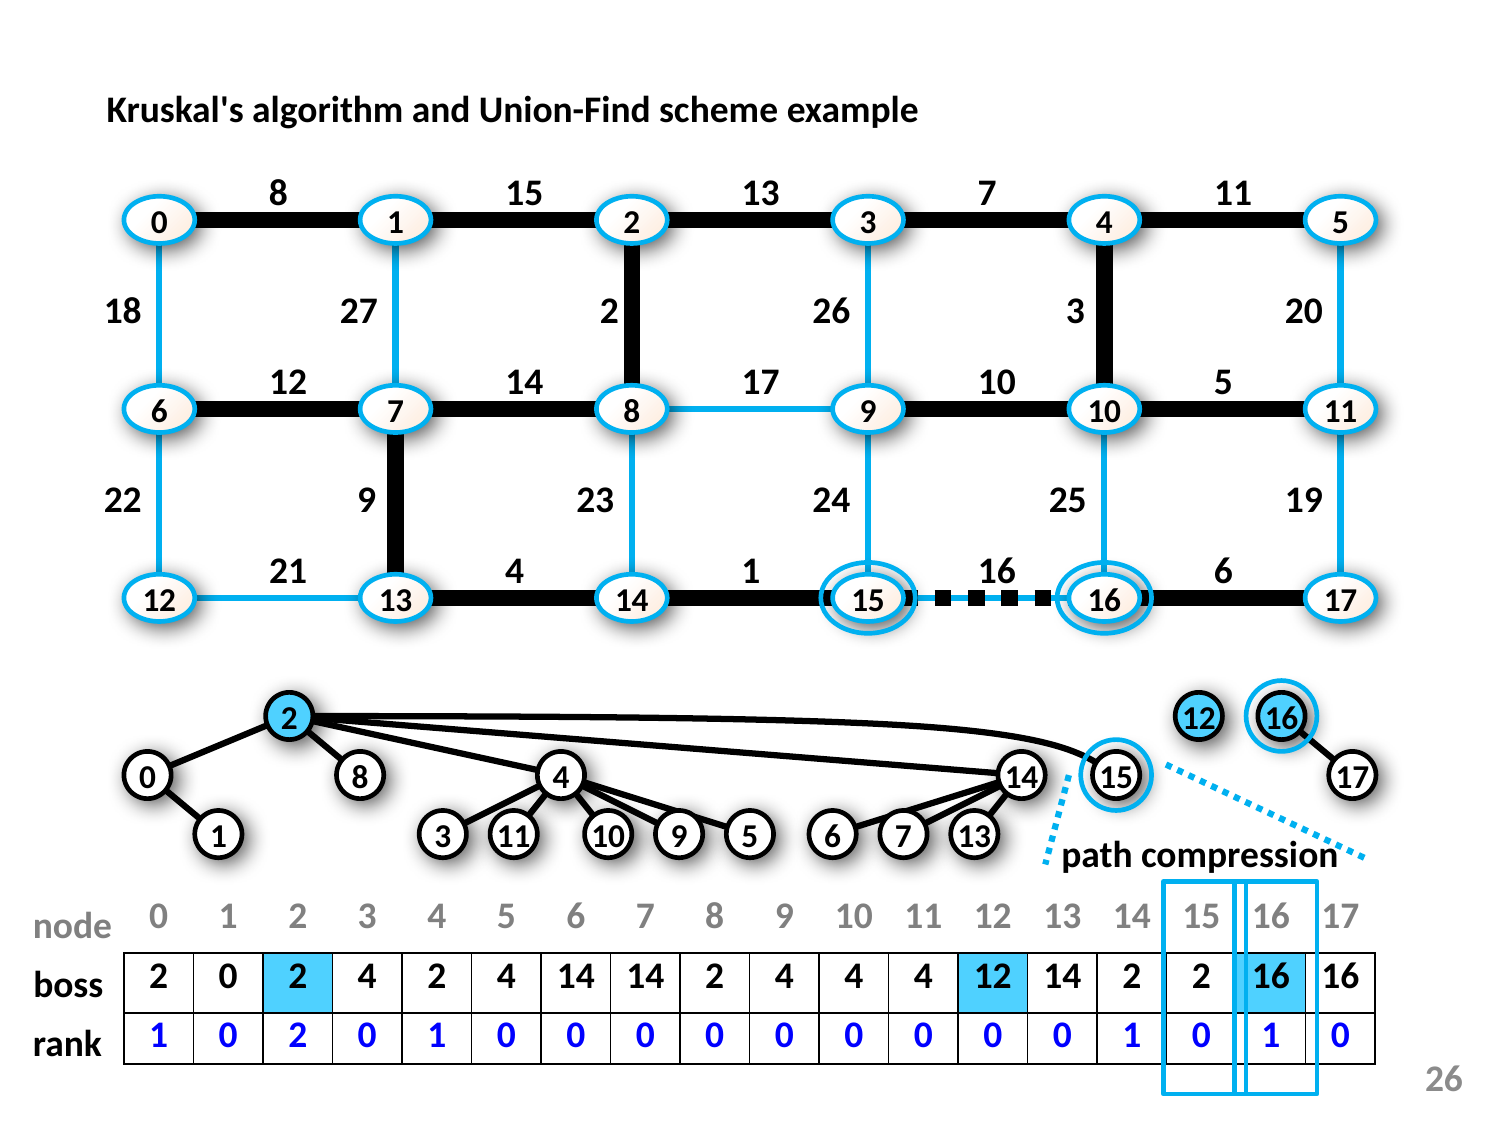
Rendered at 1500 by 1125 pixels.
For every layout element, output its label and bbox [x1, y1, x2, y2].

text_box [121, 678, 1379, 1096]
table_cell [333, 954, 401, 1012]
text_box [88, 467, 157, 528]
table_header [681, 1014, 749, 1063]
text_box [88, 278, 157, 339]
table_cell [1028, 954, 1096, 1012]
slide_number [1128, 1046, 1478, 1107]
table_header [889, 1014, 957, 1063]
table_header [1319, 1014, 1374, 1046]
table_header [403, 1014, 471, 1063]
table_cell [820, 954, 888, 1012]
table_header [333, 1014, 401, 1063]
table_header [542, 1014, 610, 1063]
table_cell [264, 954, 332, 1012]
table_header [750, 1014, 818, 1063]
table_header [611, 1014, 679, 1063]
table_cell [194, 954, 262, 1012]
table_header [1319, 893, 1375, 952]
table_header [194, 1014, 262, 1063]
table_header [959, 1014, 1027, 1063]
table_cell [959, 954, 1027, 1012]
table_cell [542, 954, 610, 1012]
text_box [121, 160, 1379, 636]
table_header [1098, 1014, 1161, 1063]
table_cell [611, 954, 679, 1012]
table_cell [125, 954, 193, 1012]
table_header [125, 1014, 193, 1063]
table_cell [681, 954, 749, 1012]
table_header [128, 893, 1161, 952]
table_header [472, 1014, 540, 1063]
table_header [820, 1014, 888, 1063]
table_header [264, 1014, 332, 1063]
text_box [1173, 690, 1225, 742]
table_cell [1319, 954, 1374, 1012]
table_cell [1098, 954, 1161, 1012]
table_cell [889, 954, 957, 1012]
table_cell [750, 954, 818, 1012]
table_cell [472, 954, 540, 1012]
text_box [91, 78, 935, 138]
table_header [1028, 1014, 1096, 1063]
table_cell [403, 954, 471, 1012]
text_box [18, 893, 128, 1072]
